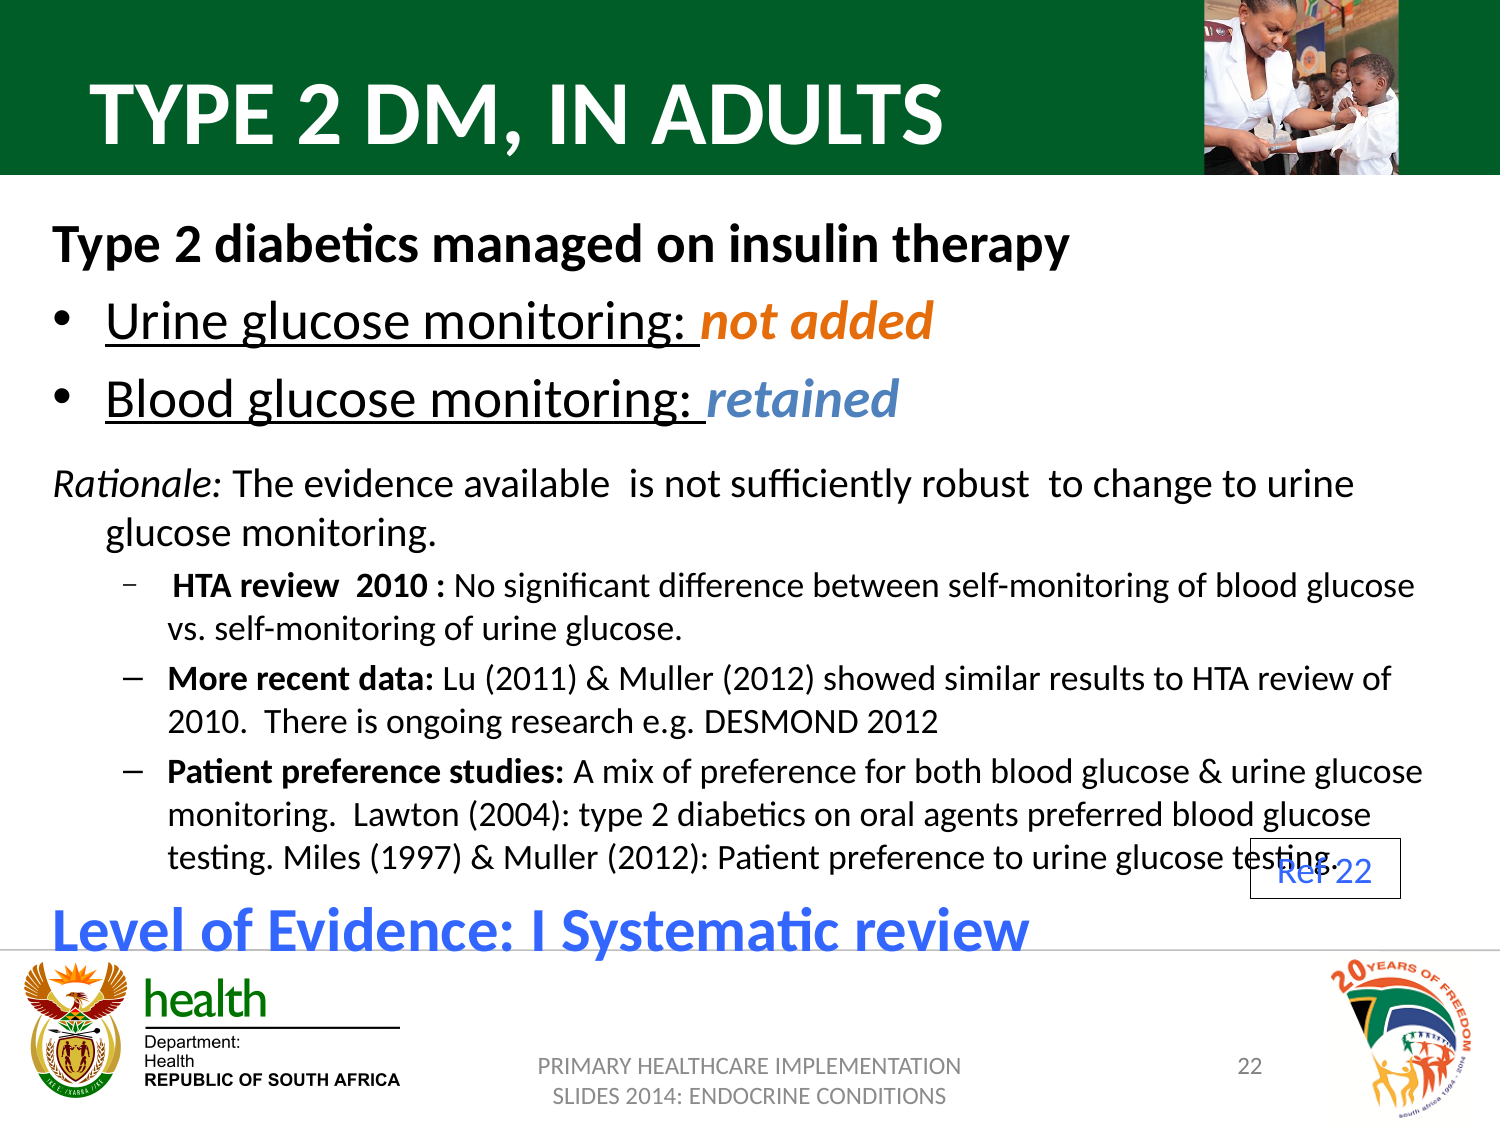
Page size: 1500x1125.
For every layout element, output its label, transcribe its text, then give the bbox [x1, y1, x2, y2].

text_box PRIMARY HEALTHCARE IMPLEMENTATION SLIDES 2014: ENDOCRINE CONDITIONS [512, 1042, 988, 1103]
picture [24, 962, 400, 1098]
text_box 22 [1074, 1042, 1425, 1103]
text_box Type 2 diabetics managed on insulin therapy Urine glucose monitoring: not added Blood glucose monitoring: retained Rationale: The evidence available is not sufficiently robust to change to urine glucose monitoring. HTA review 2010 : No significant difference between self-monitoring of blood glucose vs. self-monitoring of urine glucose. More recent data: Lu (2011) & Muller (2012) showed similar results to HTA review of 2010. There is ongoing research e.g. DESMOND 2012 Patient preference studies: A mix of preference for both blood glucose & urine glucose monitoring. Lawton (2004): type 2 diabetics on oral agents preferred blood glucose testing. Miles (1997) & Muller (2012): Patient preference to urine glucose testing. Level of Evidence: I Systematic review [37, 200, 1467, 978]
picture [1204, 0, 1399, 45]
picture [1324, 953, 1477, 1125]
text_box TYPE 2 DM, IN ADULTS [74, 45, 1425, 200]
text_box Ref 22 [1249, 838, 1400, 899]
